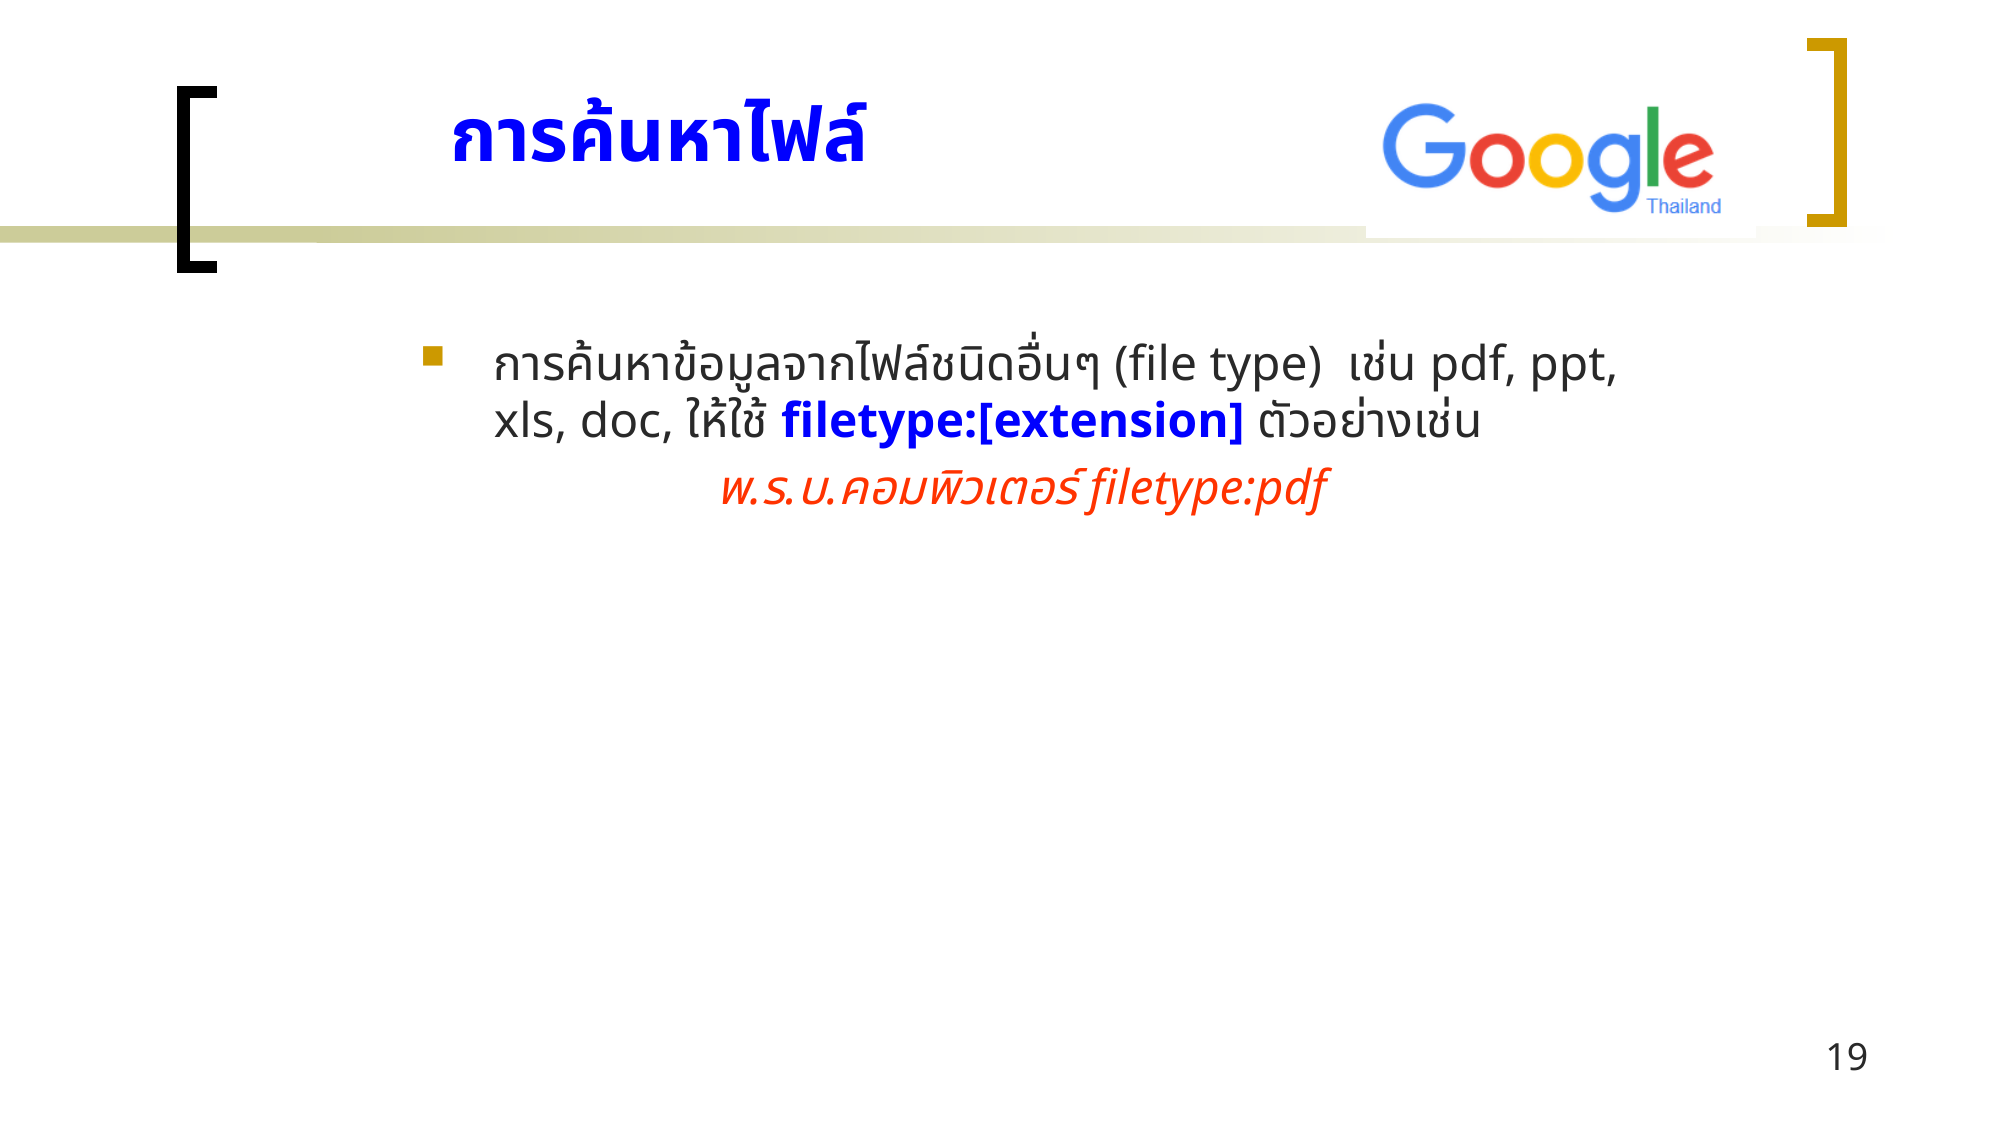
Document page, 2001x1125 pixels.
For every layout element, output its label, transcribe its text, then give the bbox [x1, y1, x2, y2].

picture [1365, 42, 1757, 238]
text_box การค้นหาข้อมูลจากไฟล์ชนิดอื่นๆ (file type) เช่น pdf, ppt, xls, doc, ให้ใช้ filetype:[extension] ตัวอย่างเช่น พ.ร.บ.คอมพิวเตอร์ filetype:pdf [405, 324, 1663, 1000]
text_box การค้นหาไฟล์ [435, 78, 884, 184]
slide_number 19 [1466, 1024, 1884, 1101]
